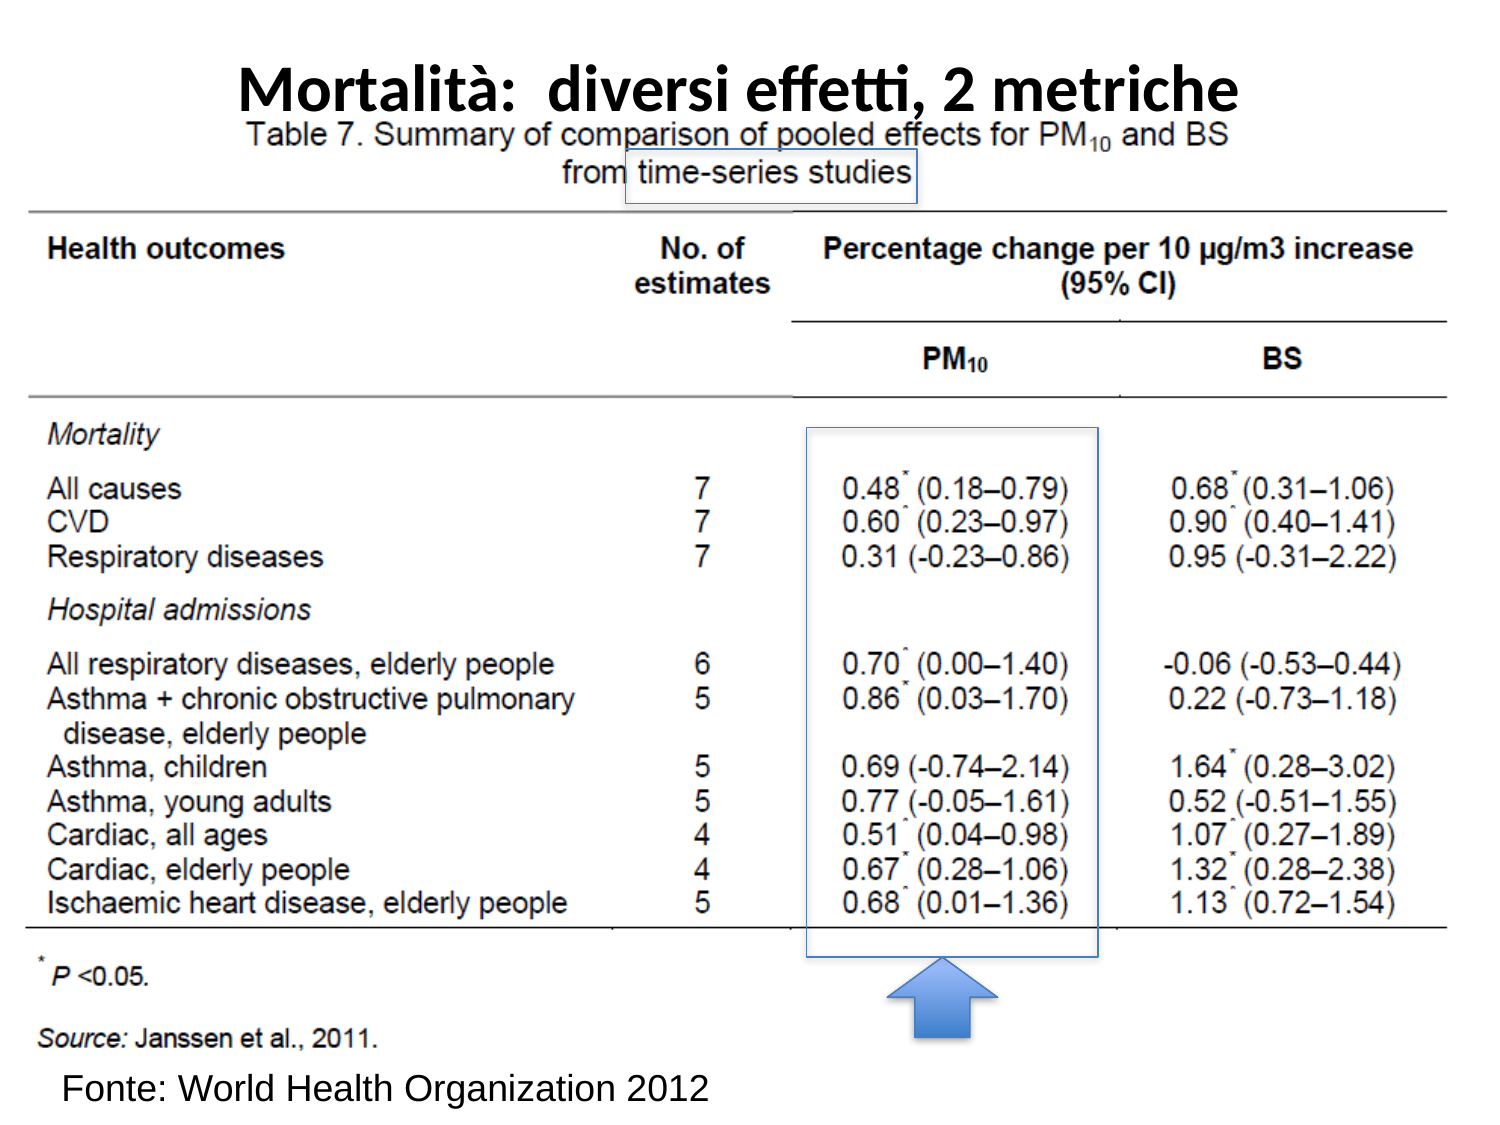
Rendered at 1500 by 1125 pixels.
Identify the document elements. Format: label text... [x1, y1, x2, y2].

title Mortalità: diversi effetti, 2 metriche [64, 19, 1415, 100]
picture [0, 101, 1479, 1057]
text_box Fonte: World Health Organization 2012 [46, 1064, 736, 1117]
